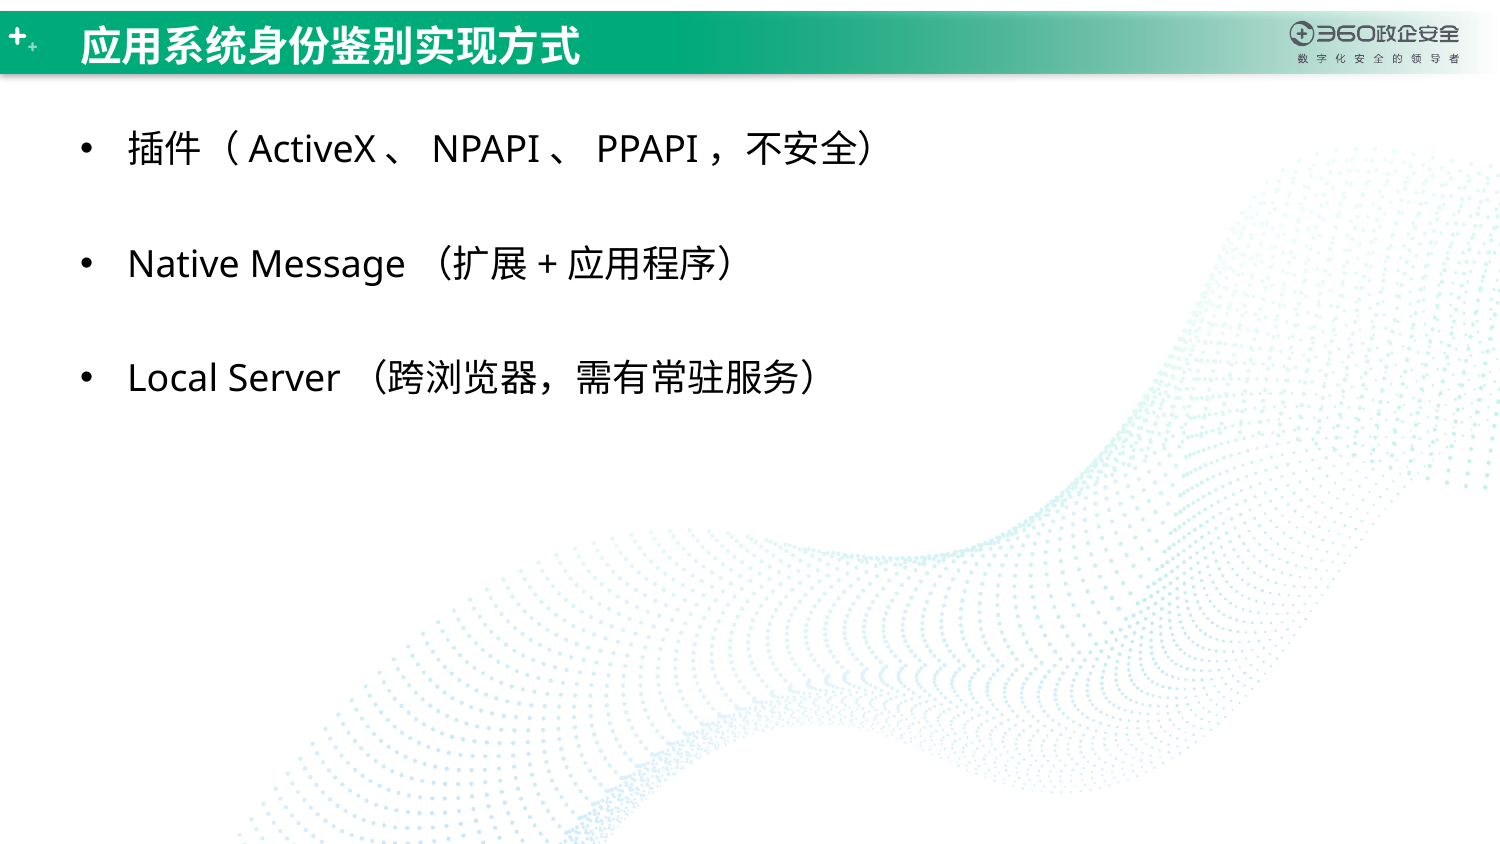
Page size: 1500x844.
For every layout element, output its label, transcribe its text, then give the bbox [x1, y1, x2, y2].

text_box Native Message（扩展+应用程序） [65, 232, 1292, 293]
text_box 应用系统身份鉴别实现方式 [65, 12, 626, 77]
text_box 插件（ActiveX、NPAPI、PPAPI，不安全） [65, 117, 1292, 178]
picture [1317, 42, 1323, 55]
picture [0, 0, 1500, 844]
text_box Local Server（跨浏览器，需有常驻服务） [65, 346, 1292, 407]
picture [1317, 61, 1323, 71]
picture [1317, 28, 1323, 39]
